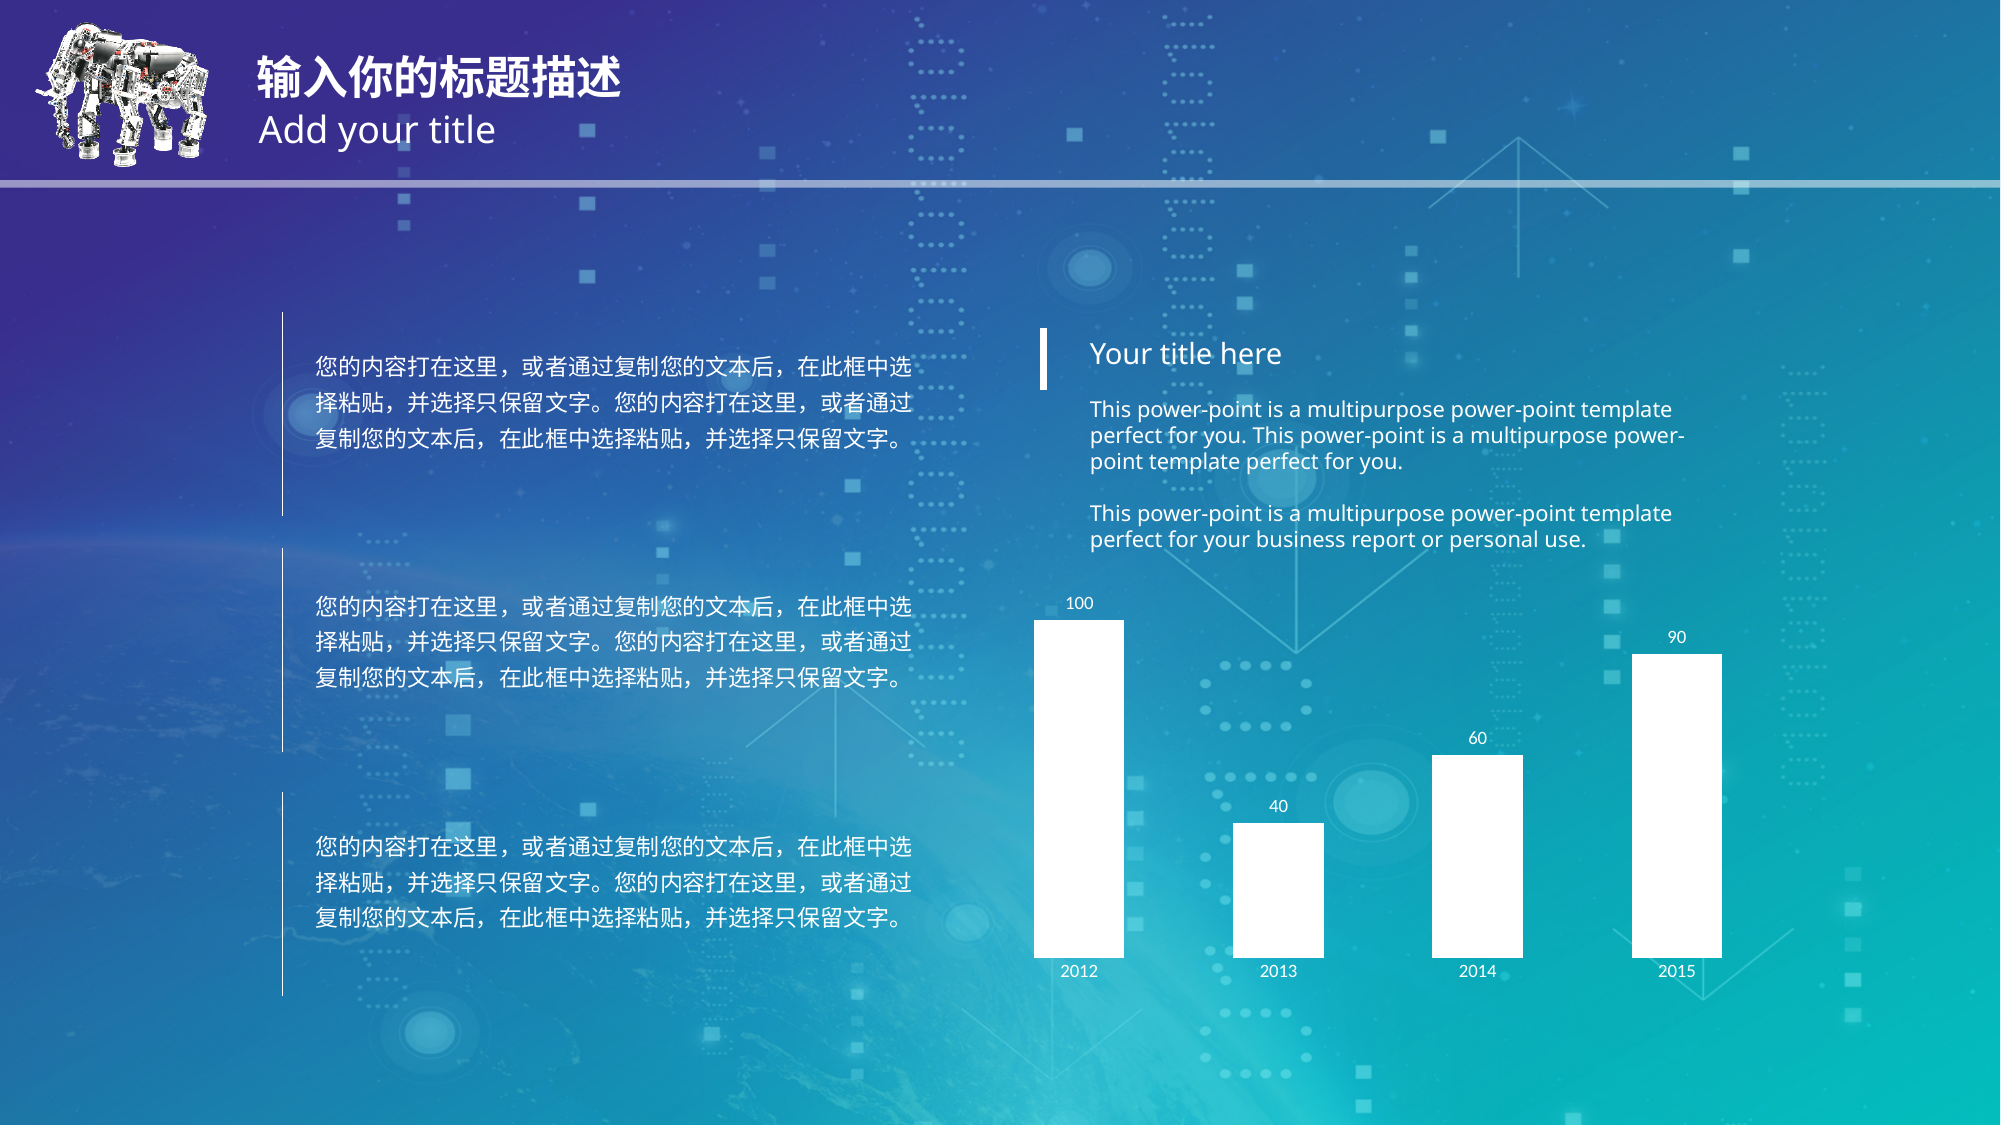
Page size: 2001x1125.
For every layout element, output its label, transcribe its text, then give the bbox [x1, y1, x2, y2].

chart [962, 543, 1794, 992]
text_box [0, 0, 2000, 196]
picture [0, 0, 2001, 1125]
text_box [282, 311, 936, 996]
text_box Your title here This power-point is a multipurpose power-point template perfect for you. This power-point is a multipurpose power-point template perfect for you. This power-point is a multipurpose power-point template perfect for your business report or personal use. [1075, 328, 1740, 541]
